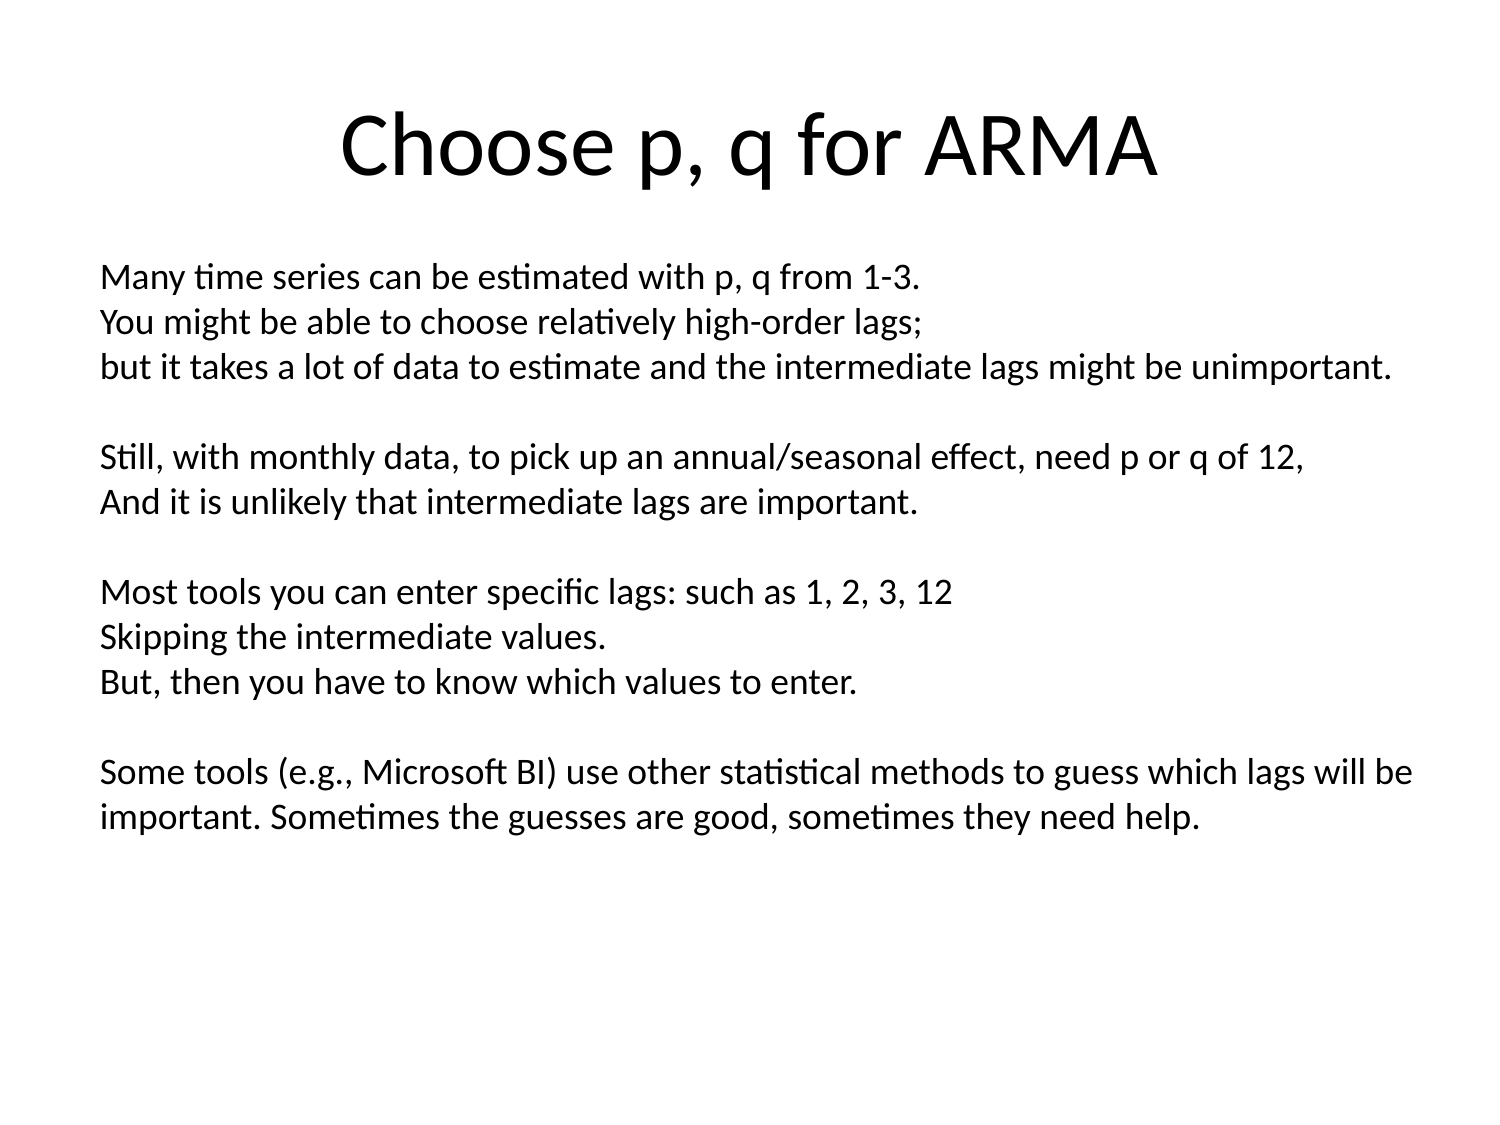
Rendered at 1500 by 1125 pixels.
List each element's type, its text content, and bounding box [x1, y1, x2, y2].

text_box Many time series can be estimated with p, q from 1-3. You might be able to choose relatively high-order lags; but it takes a lot of data to estimate and the intermediate lags might be unimportant. Still, with monthly data, to pick up an annual/seasonal effect, need p or q of 12, And it is unlikely that intermediate lags are important. Most tools you can enter specific lags: such as 1, 2, 3, 12 Skipping the intermediate values. But, then you have to know which values to enter. Some tools (e.g., Microsoft BI) use other statistical methods to guess which lags will be important. Sometimes the guesses are good, sometimes they need help. [84, 244, 1430, 845]
title Choose p, q for ARMA [75, 45, 1425, 233]
